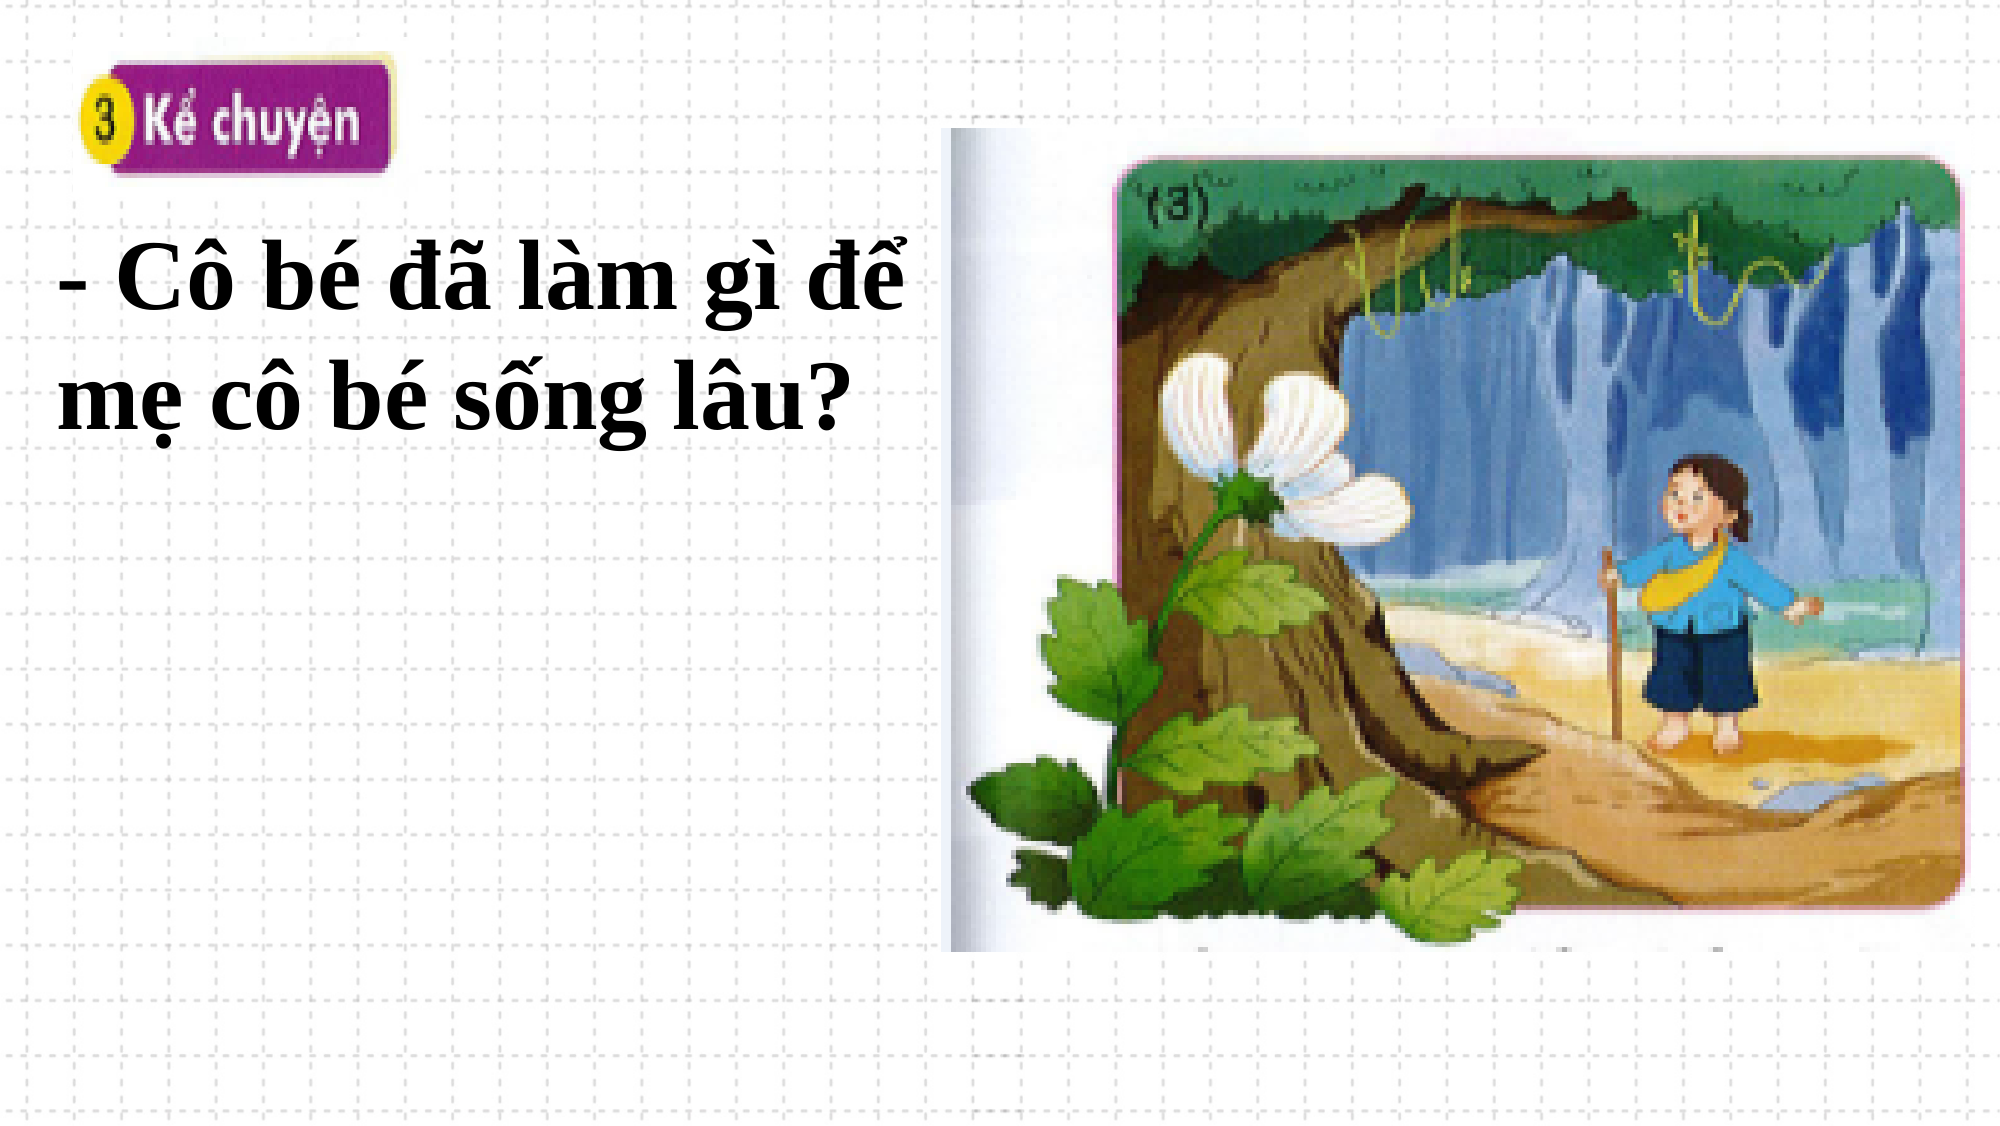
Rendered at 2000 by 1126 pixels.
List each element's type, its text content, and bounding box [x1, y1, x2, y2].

picture [0, 0, 2000, 1126]
text_box - Cô bé đã làm gì để mẹ cô bé sống lâu? [41, 202, 941, 458]
